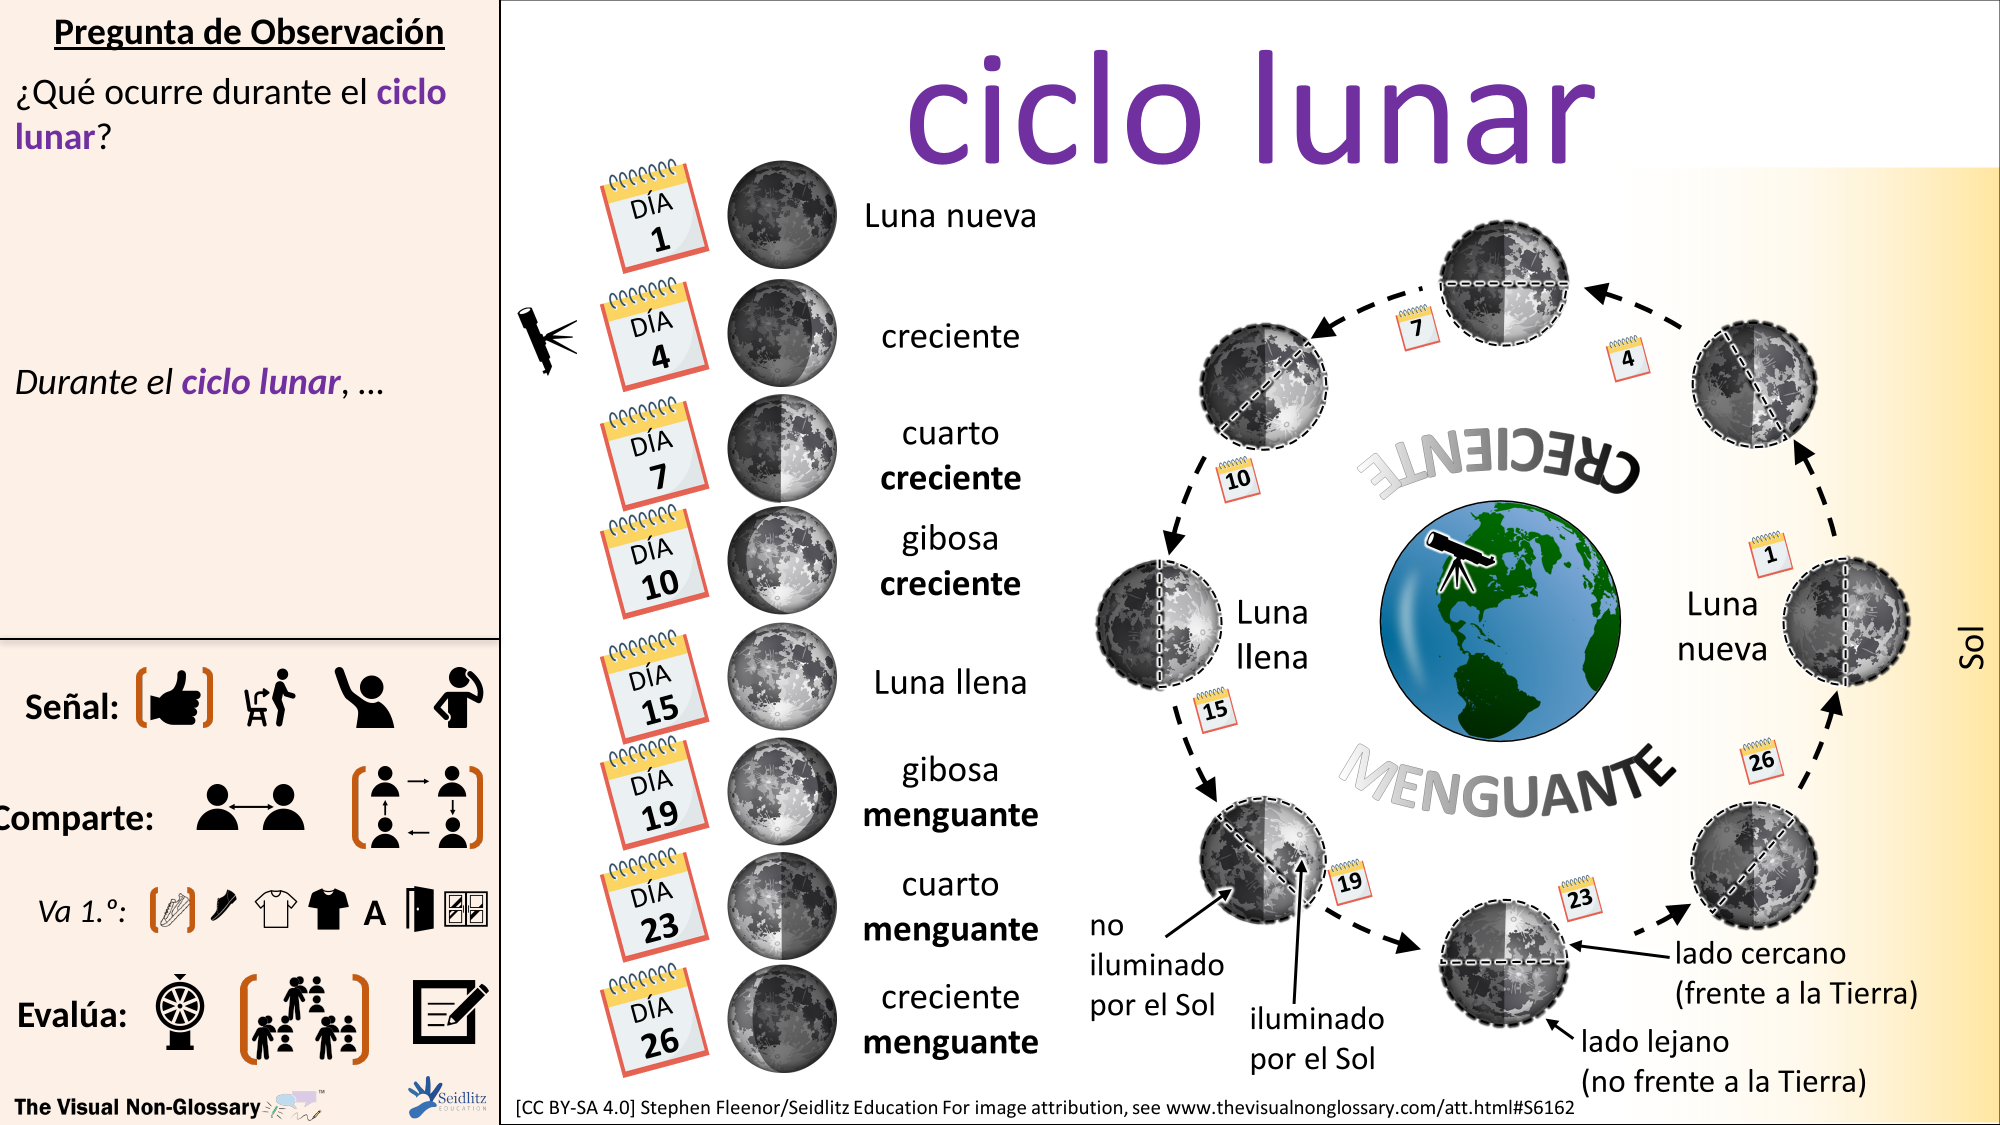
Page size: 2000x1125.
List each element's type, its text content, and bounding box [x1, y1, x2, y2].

picture [305, 886, 352, 932]
text_box Señal: [10, 674, 135, 735]
text_box Va 1.º: [22, 881, 143, 937]
text_box Durante el ciclo lunar, … [0, 349, 494, 410]
picture [136, 667, 214, 728]
text_box Pregunta de Observación [39, 0, 460, 59]
picture [413, 974, 490, 1051]
picture [202, 886, 241, 925]
picture [334, 667, 395, 728]
picture [239, 974, 370, 1066]
picture [499, 0, 2000, 1125]
picture [239, 667, 301, 728]
picture [352, 766, 484, 850]
picture [253, 886, 299, 932]
picture [403, 1073, 495, 1125]
text_box A [348, 880, 402, 941]
picture [194, 784, 307, 830]
picture [142, 974, 218, 1051]
picture [397, 886, 490, 932]
picture [0, 1084, 328, 1125]
text_box Evalúa: [2, 982, 137, 1043]
picture [149, 886, 196, 934]
text_box Comparte: [0, 785, 170, 846]
text_box ¿Qué ocurre durante el ciclo lunar? [0, 59, 494, 165]
picture [428, 667, 490, 728]
